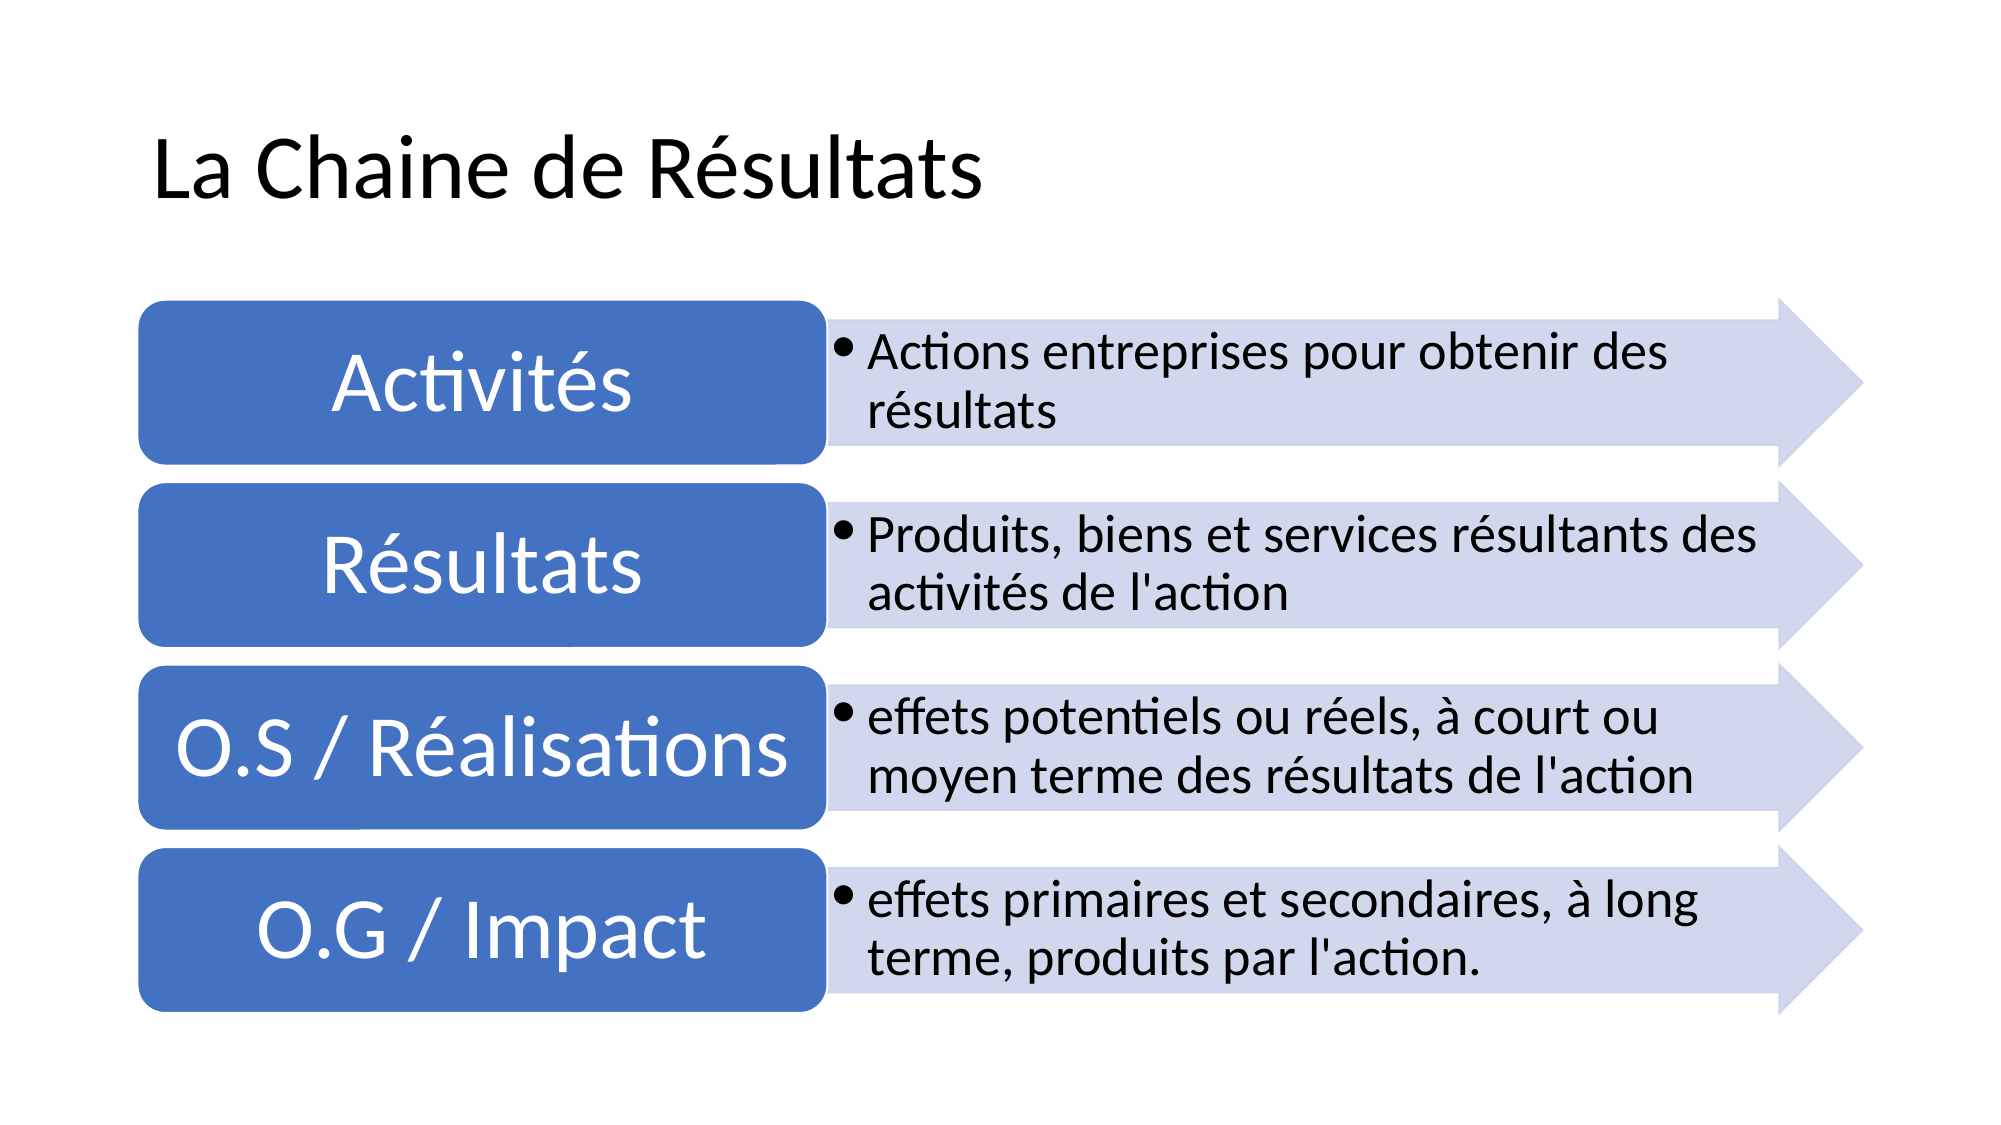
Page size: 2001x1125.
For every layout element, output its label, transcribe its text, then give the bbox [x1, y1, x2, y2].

title La Chaine de Résultats [137, 59, 1863, 278]
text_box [137, 299, 1863, 1014]
